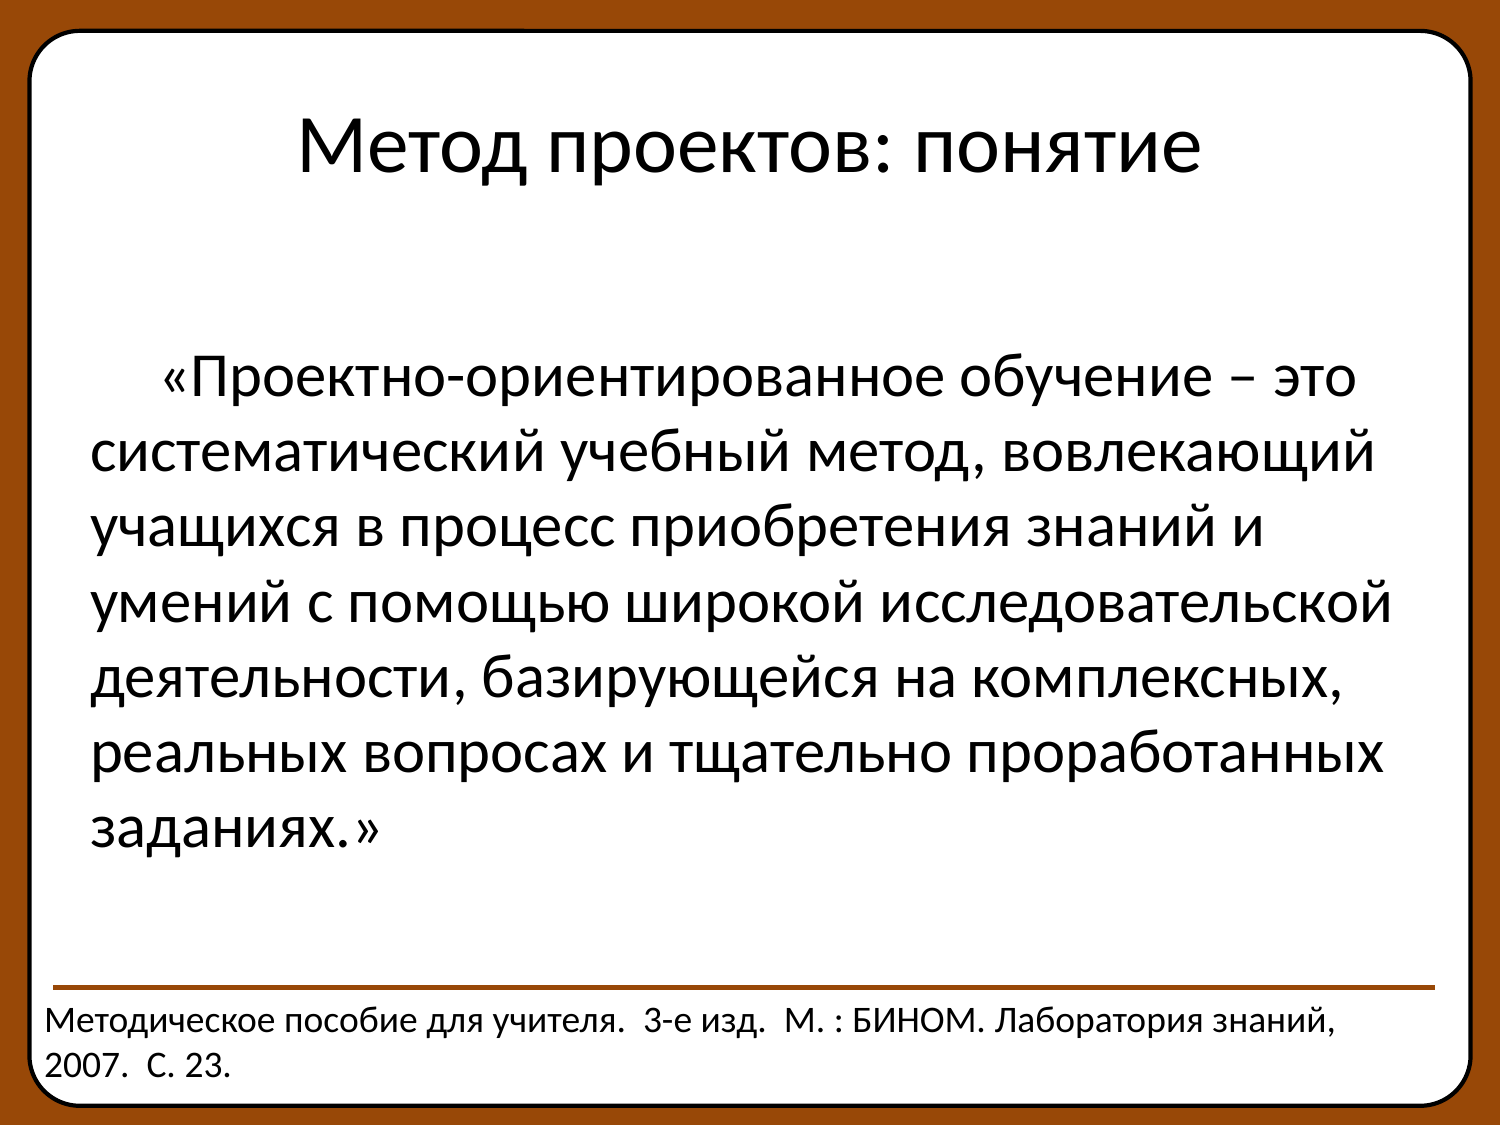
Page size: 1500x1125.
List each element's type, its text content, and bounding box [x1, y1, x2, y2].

text_box [27, 28, 1473, 1108]
list «Проектно-ориентированное обучение – это систематический учебный метод, вовлекающий учащихся в процесс приобретения знаний и умений с помощью широкой исследовательской деятельности, базирующейся на комплексных, реальных вопросах и тщательно проработанных заданиях.» [75, 326, 1425, 941]
text_box Методическое пособие для учителя. 3-е изд. М. : БИНОМ. Лаборатория знаний, 2007. С. 23. [29, 987, 1436, 1093]
title Метод проектов: понятие [75, 45, 1425, 233]
